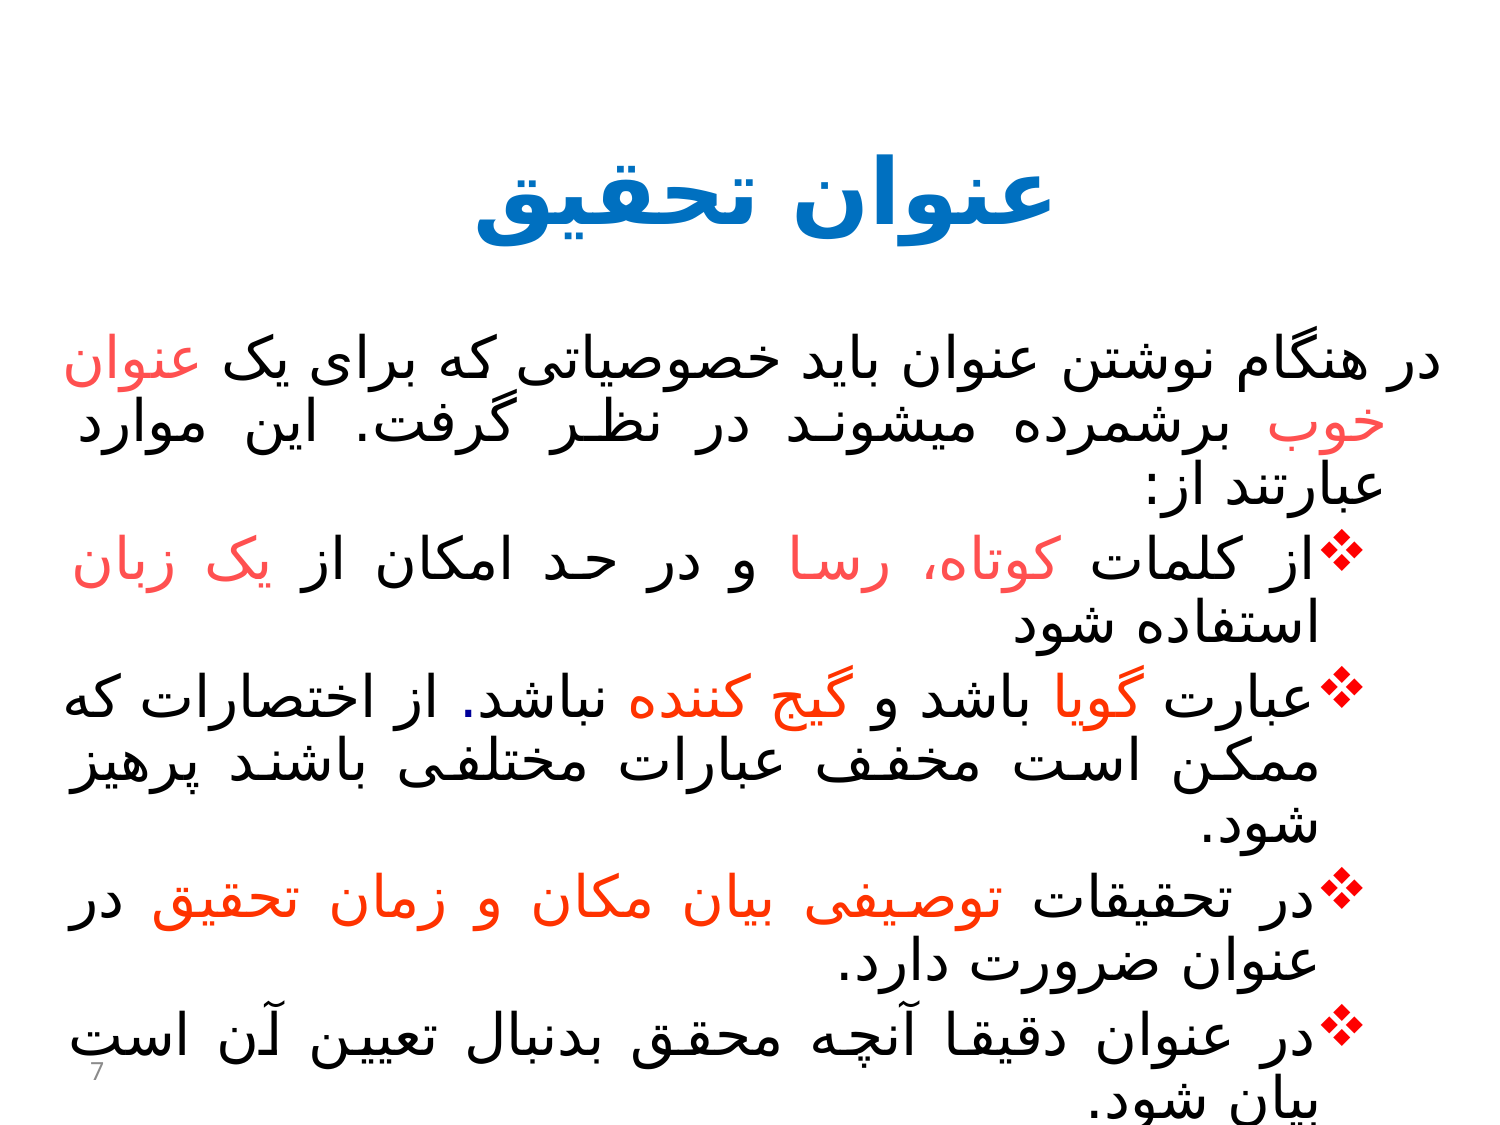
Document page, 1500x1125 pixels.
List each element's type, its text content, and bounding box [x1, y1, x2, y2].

list در هنگام نوشتن عنوان بايد خصوصياتی که برای يک عنوان خوب برشمرده می‏شوند در نظر گرفت. اين موارد عبارتند از: از کلمات کوتاه، رسا و در حد امکان از يک زبان استفاده شود عبارت گويا باشد و گيج کننده نباشد. از اختصارات که ممکن است مخفف عبارات مختلفی باشند پرهيز شود. در تحقيقات توصيفی بيان مکان و زمان تحقيق در عنوان ضرورت دارد. در عنوان دقيقا آنچه محقق بدنبال تعيين آن است بيان شود. سعی شود دامنه تحقيق محدود در نظر گرفته شود. عنوان را غير سوالی مطرح نمائيد. از کلمات مناسب ومطلوب استفاده شود. [46, 321, 1459, 1125]
title عنوان تحقيق [128, 93, 1404, 282]
